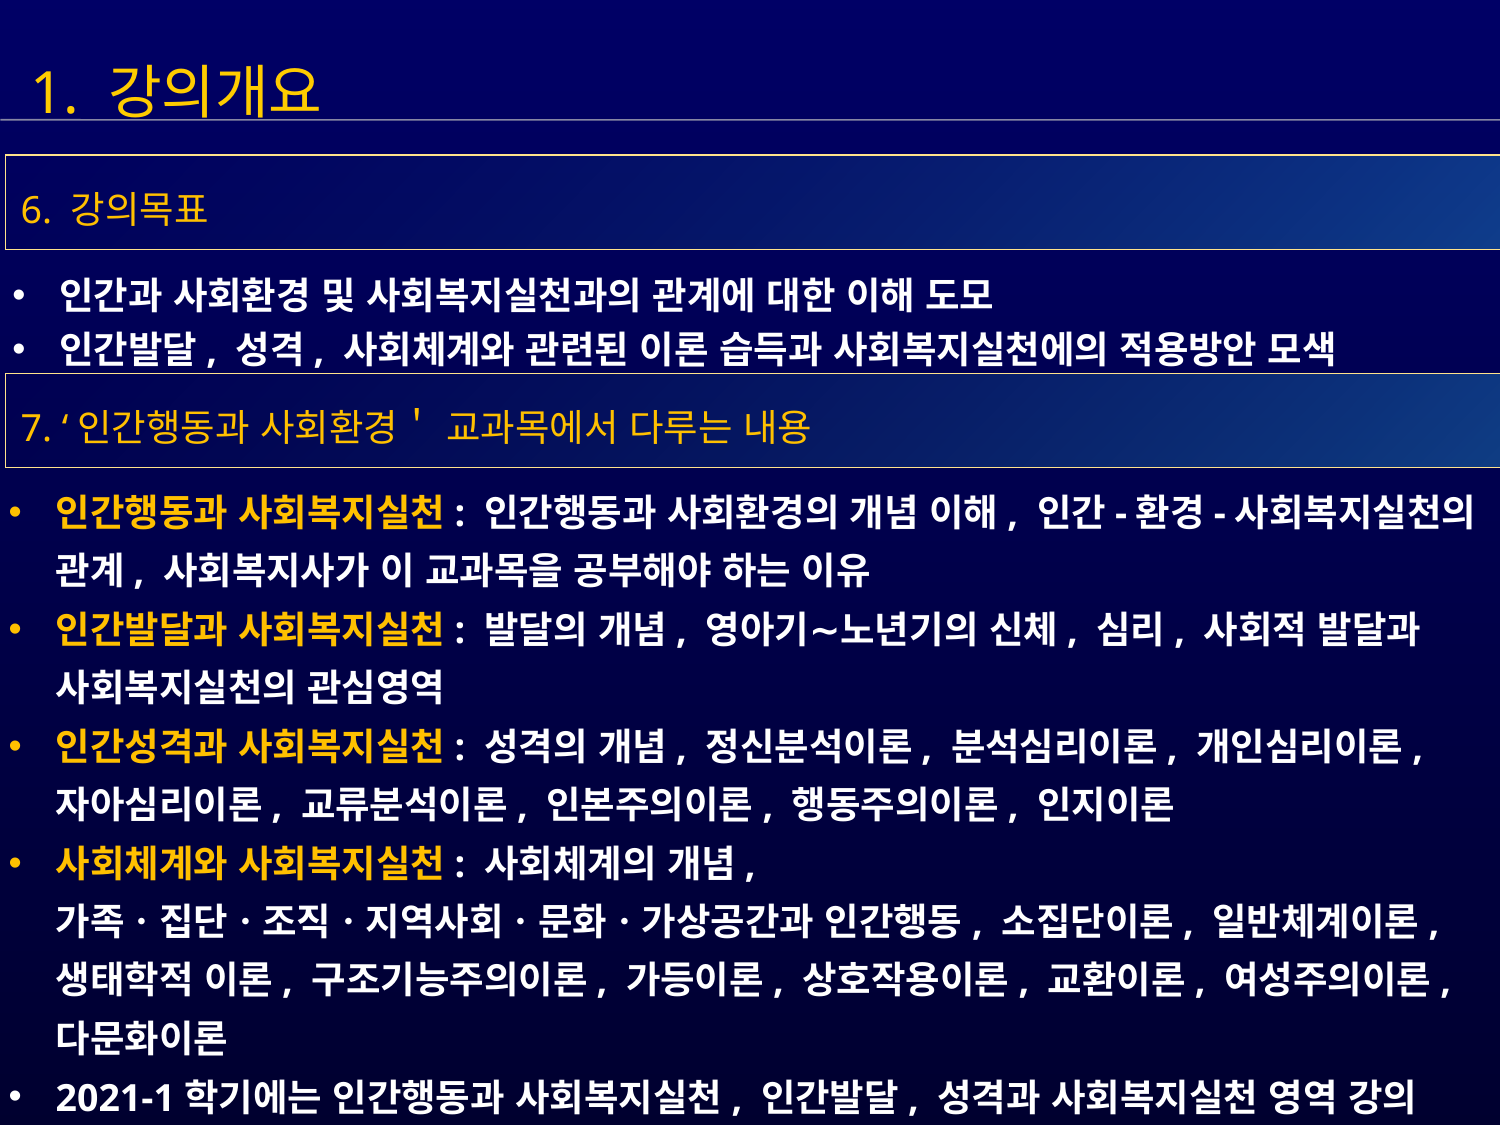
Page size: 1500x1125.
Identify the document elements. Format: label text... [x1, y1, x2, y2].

text_box 인간과 사회환경 및 사회복지실천과의 관계에 대한 이해 도모 인간발달, 성격, 사회체계와 관련된 이론 습득과 사회복지실천에의 적용방안 모색 [0, 255, 1498, 377]
text_box 인간행동과 사회복지실천: 인간행동과 사회환경의 개념 이해, 인간-환경-사회복지실천의 관계, 사회복지사가 이 교과목을 공부해야 하는 이유 인간발달과 사회복지실천: 발달의 개념, 영아기∼노년기의 신체, 심리, 사회적 발달과 사회복지실천의 관심영역 인간성격과 사회복지실천: 성격의 개념, 정신분석이론, 분석심리이론, 개인심리이론, 자아심리이론, 교류분석이론, 인본주의이론, 행동주의이론, 인지이론 사회체계와 사회복지실천: 사회체계의 개념, 가족ㆍ집단ㆍ조직ㆍ지역사회ㆍ문화ㆍ가상공간과 인간행동, 소집단이론, 일반체계이론, 생태학적 이론, 구조기능주의이론, 가등이론, 상호작용이론, 교환이론, 여성주의이론, 다문화이론 2021-1학기에는 인간행동과 사회복지실천, 인간발달, 성격과 사회복지실천 영역 강의 2021-2학기에 ‘상담이론＇이라는 교과목으로 성격이론과 사회체계 관련이론 강의 [0, 469, 1494, 1125]
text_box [5, 154, 1500, 250]
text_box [5, 373, 1500, 469]
text_box 1. 강의개요 [15, 48, 338, 133]
